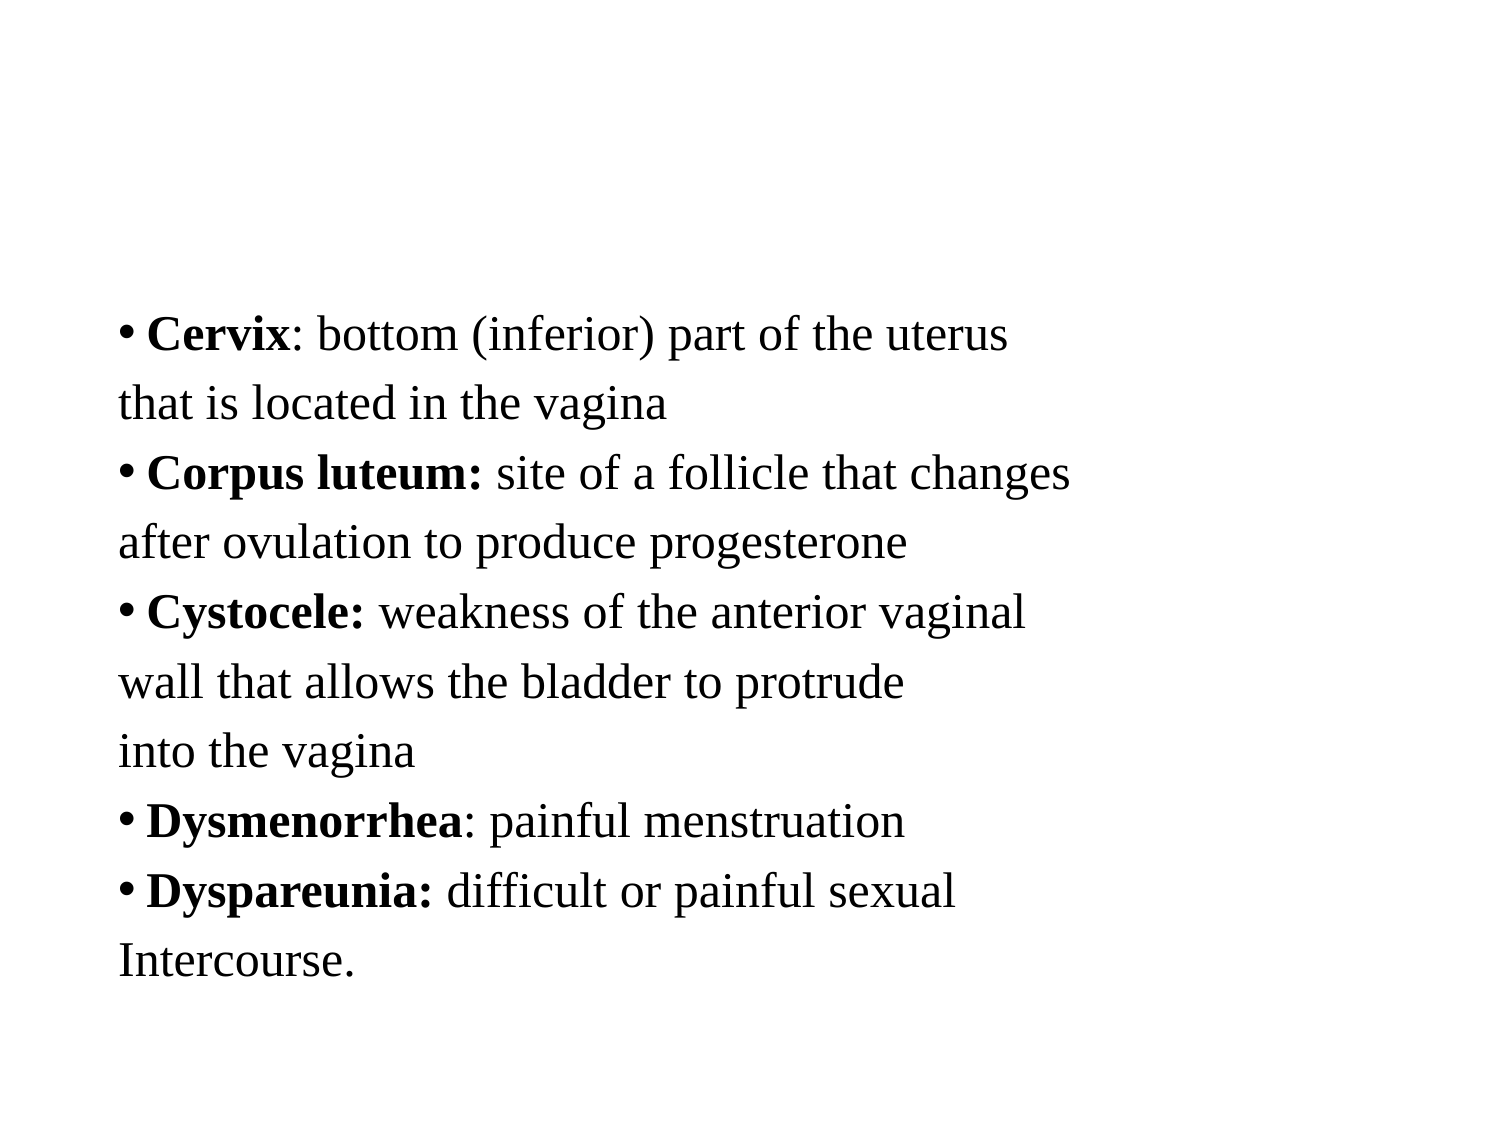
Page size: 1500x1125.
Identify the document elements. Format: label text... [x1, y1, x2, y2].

list Cervix: bottom (inferior) part of the uterus that is located in the vagina Corpus luteum: site of a follicle that changes after ovulation to produce progesterone Cystocele: weakness of the anterior vaginal wall that allows the bladder to protrude into the vagina Dysmenorrhea: painful menstruation Dyspareunia: difficult or painful sexual Intercourse. [103, 299, 1397, 1014]
